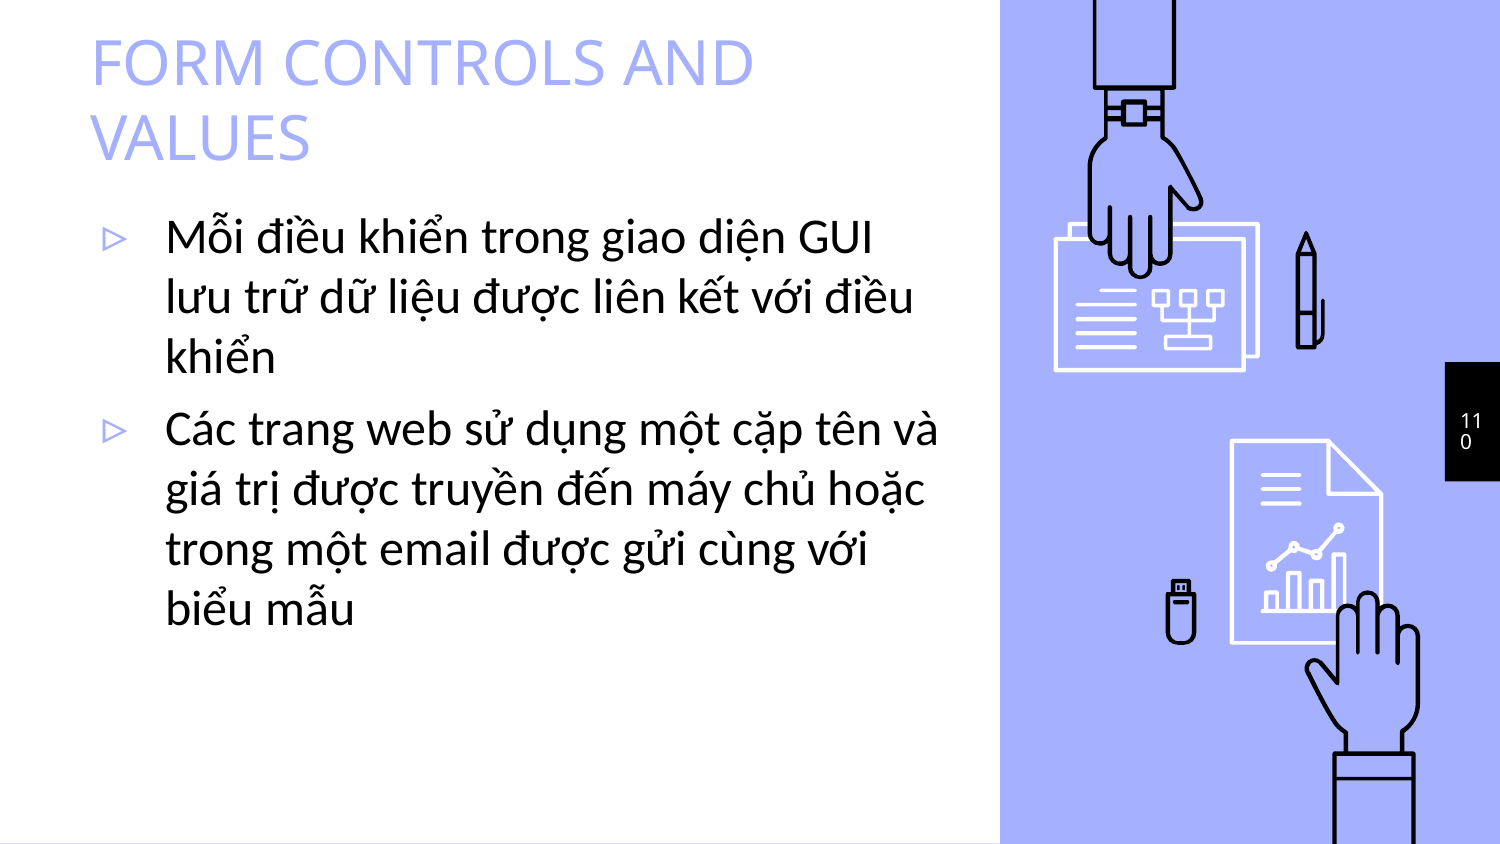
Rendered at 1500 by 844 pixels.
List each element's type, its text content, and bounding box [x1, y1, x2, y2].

list Mỗi điều khiển trong giao diện GUI lưu trữ dữ liệu được liên kết với điều khiển Các trang web sử dụng một cặp tên và giá trị được truyền đến máy chủ hoặc trong một email được gửi cùng với biểu mẫu [75, 188, 967, 794]
title FORM CONTROLS AND VALUES [75, 30, 967, 188]
slide_number 110 [1444, 362, 1500, 482]
